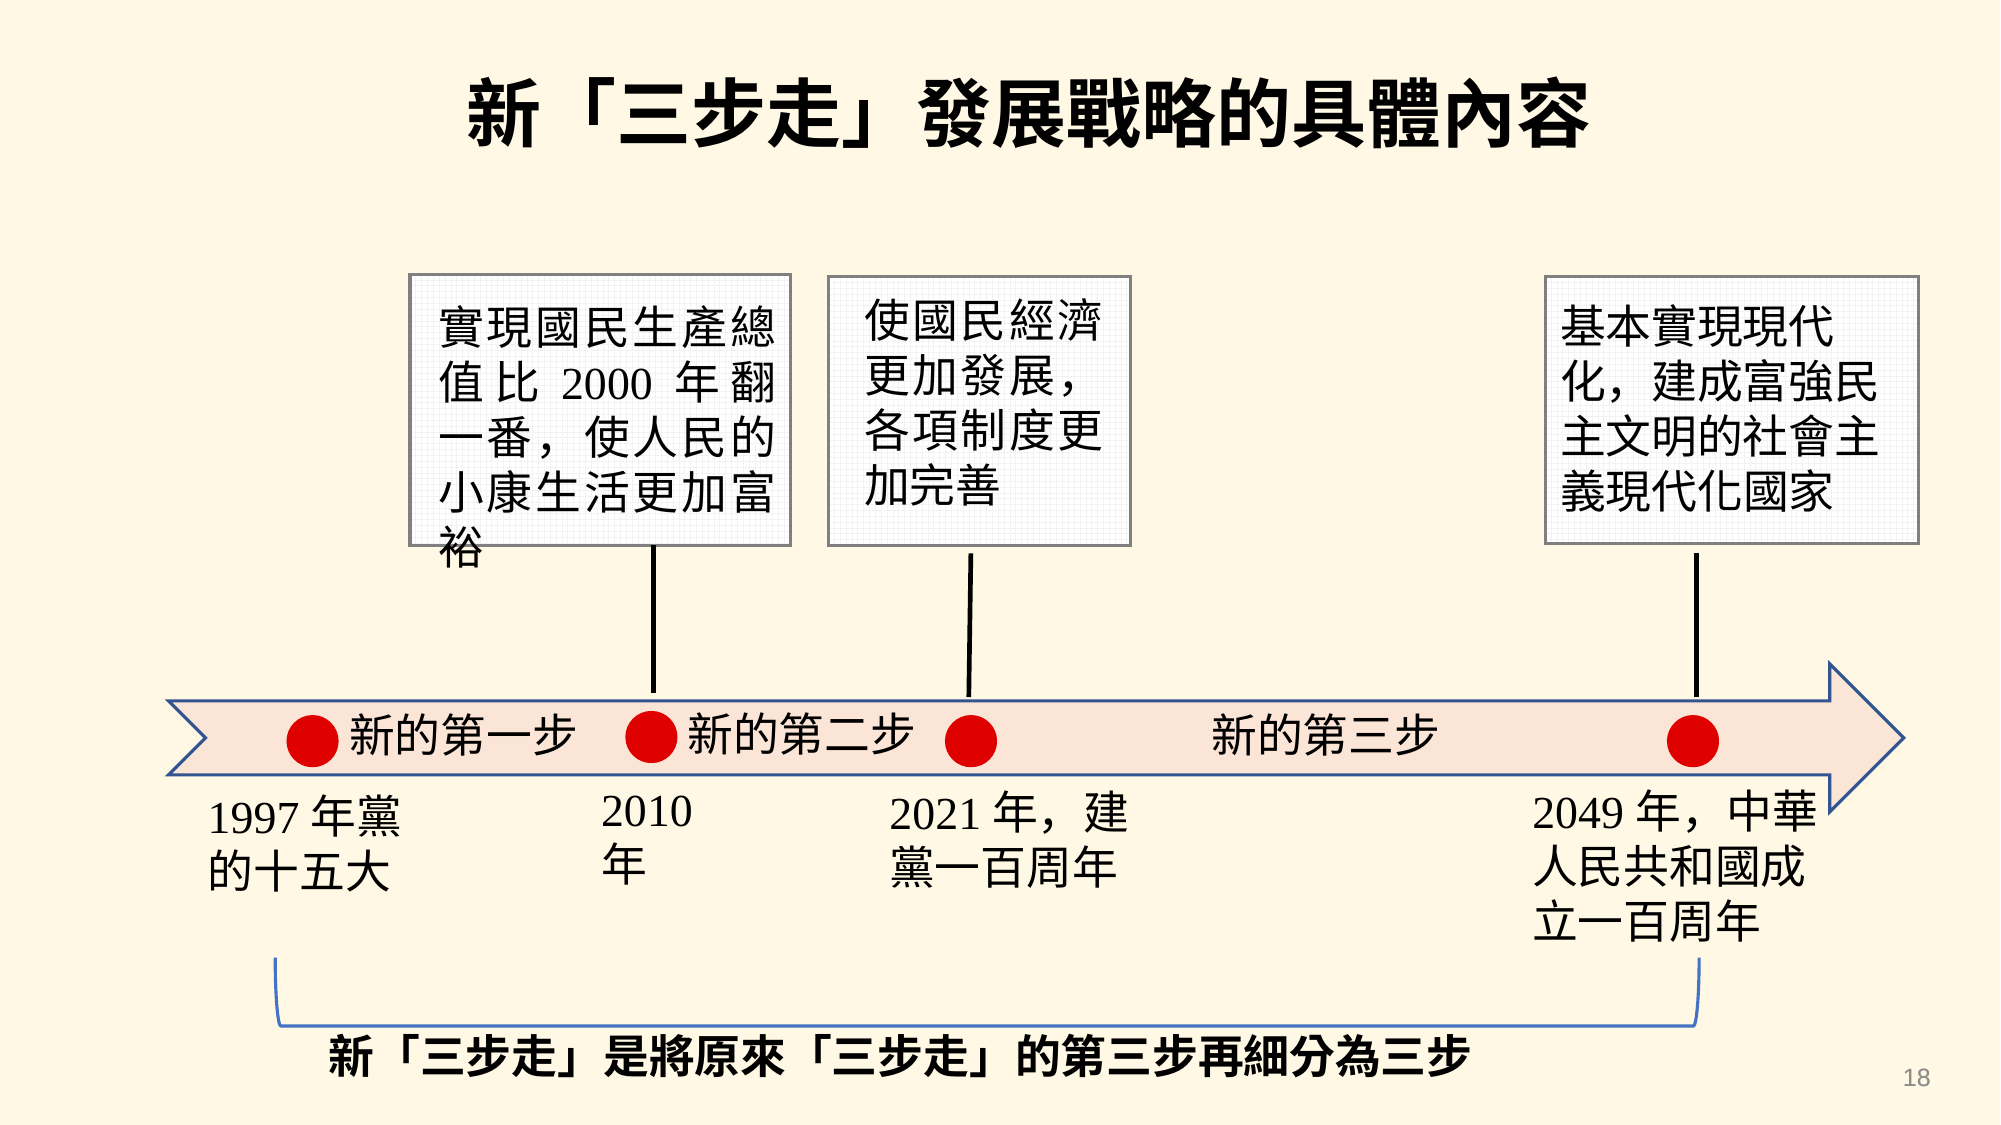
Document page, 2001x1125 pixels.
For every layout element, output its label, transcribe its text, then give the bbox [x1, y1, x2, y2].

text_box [168, 273, 1919, 1092]
text_box 新「三步走」發展戰略的具體內容 [360, 14, 1631, 165]
